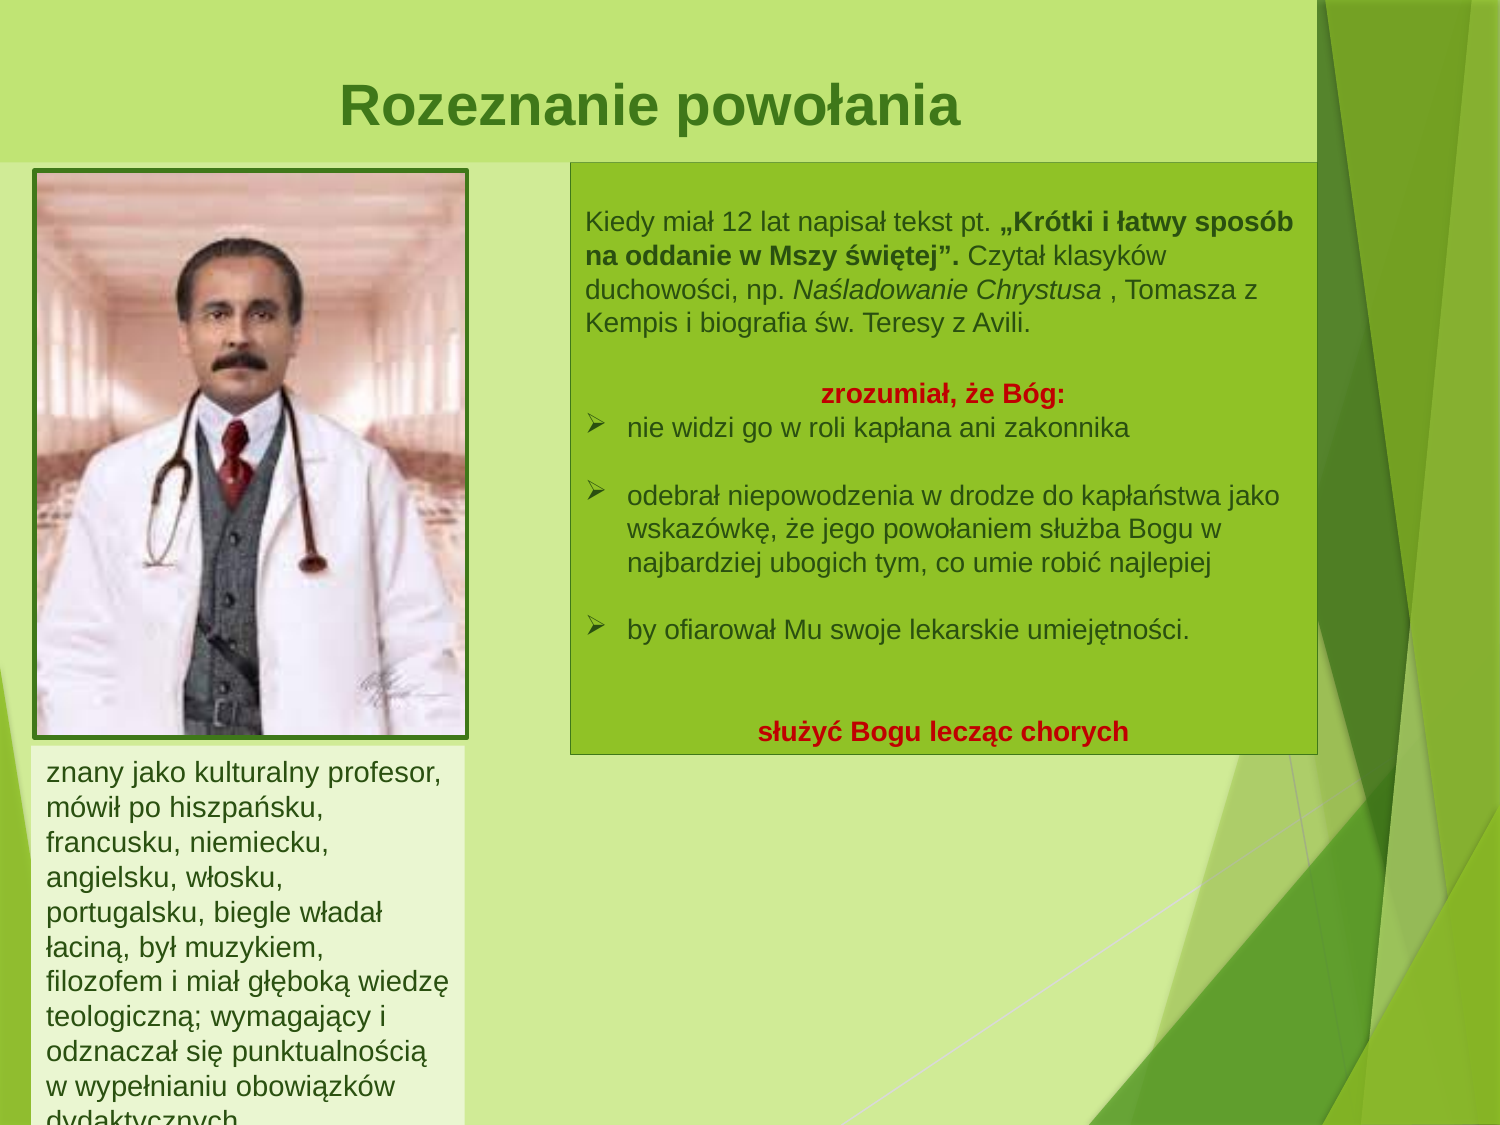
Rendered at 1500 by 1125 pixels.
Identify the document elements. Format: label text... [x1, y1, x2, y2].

title Rozeznanie powołania [0, 0, 1317, 163]
picture [36, 172, 466, 736]
text_box Kiedy miał 12 lat napisał tekst pt. „Krótki i łatwy sposób na oddanie w Mszy świętej”. Czytał klasyków duchowości, np. Naśladowanie Chrystusa , Tomasza z Kempis i biografia św. Teresy z Avili. zrozumiał, że Bóg: nie widzi go w roli kapłana ani zakonnika odebrał niepowodzenia w drodze do kapłaństwa jako wskazówkę, że jego powołaniem służba Bogu w najbardziej ubogich tym, co umie robić najlepiej by ofiarował Mu swoje lekarskie umiejętności. służyć Bogu lecząc chorych [570, 163, 1317, 755]
text_box znany jako kulturalny profesor, mówił po hiszpańsku, francusku, niemiecku, angielsku, włosku, portugalsku, biegle władał łaciną, był muzykiem, filozofem i miał głęboką wiedzę teologiczną; wymagający i odznaczał się punktualnością w wypełnianiu obowiązków dydaktycznych. [31, 745, 465, 1125]
